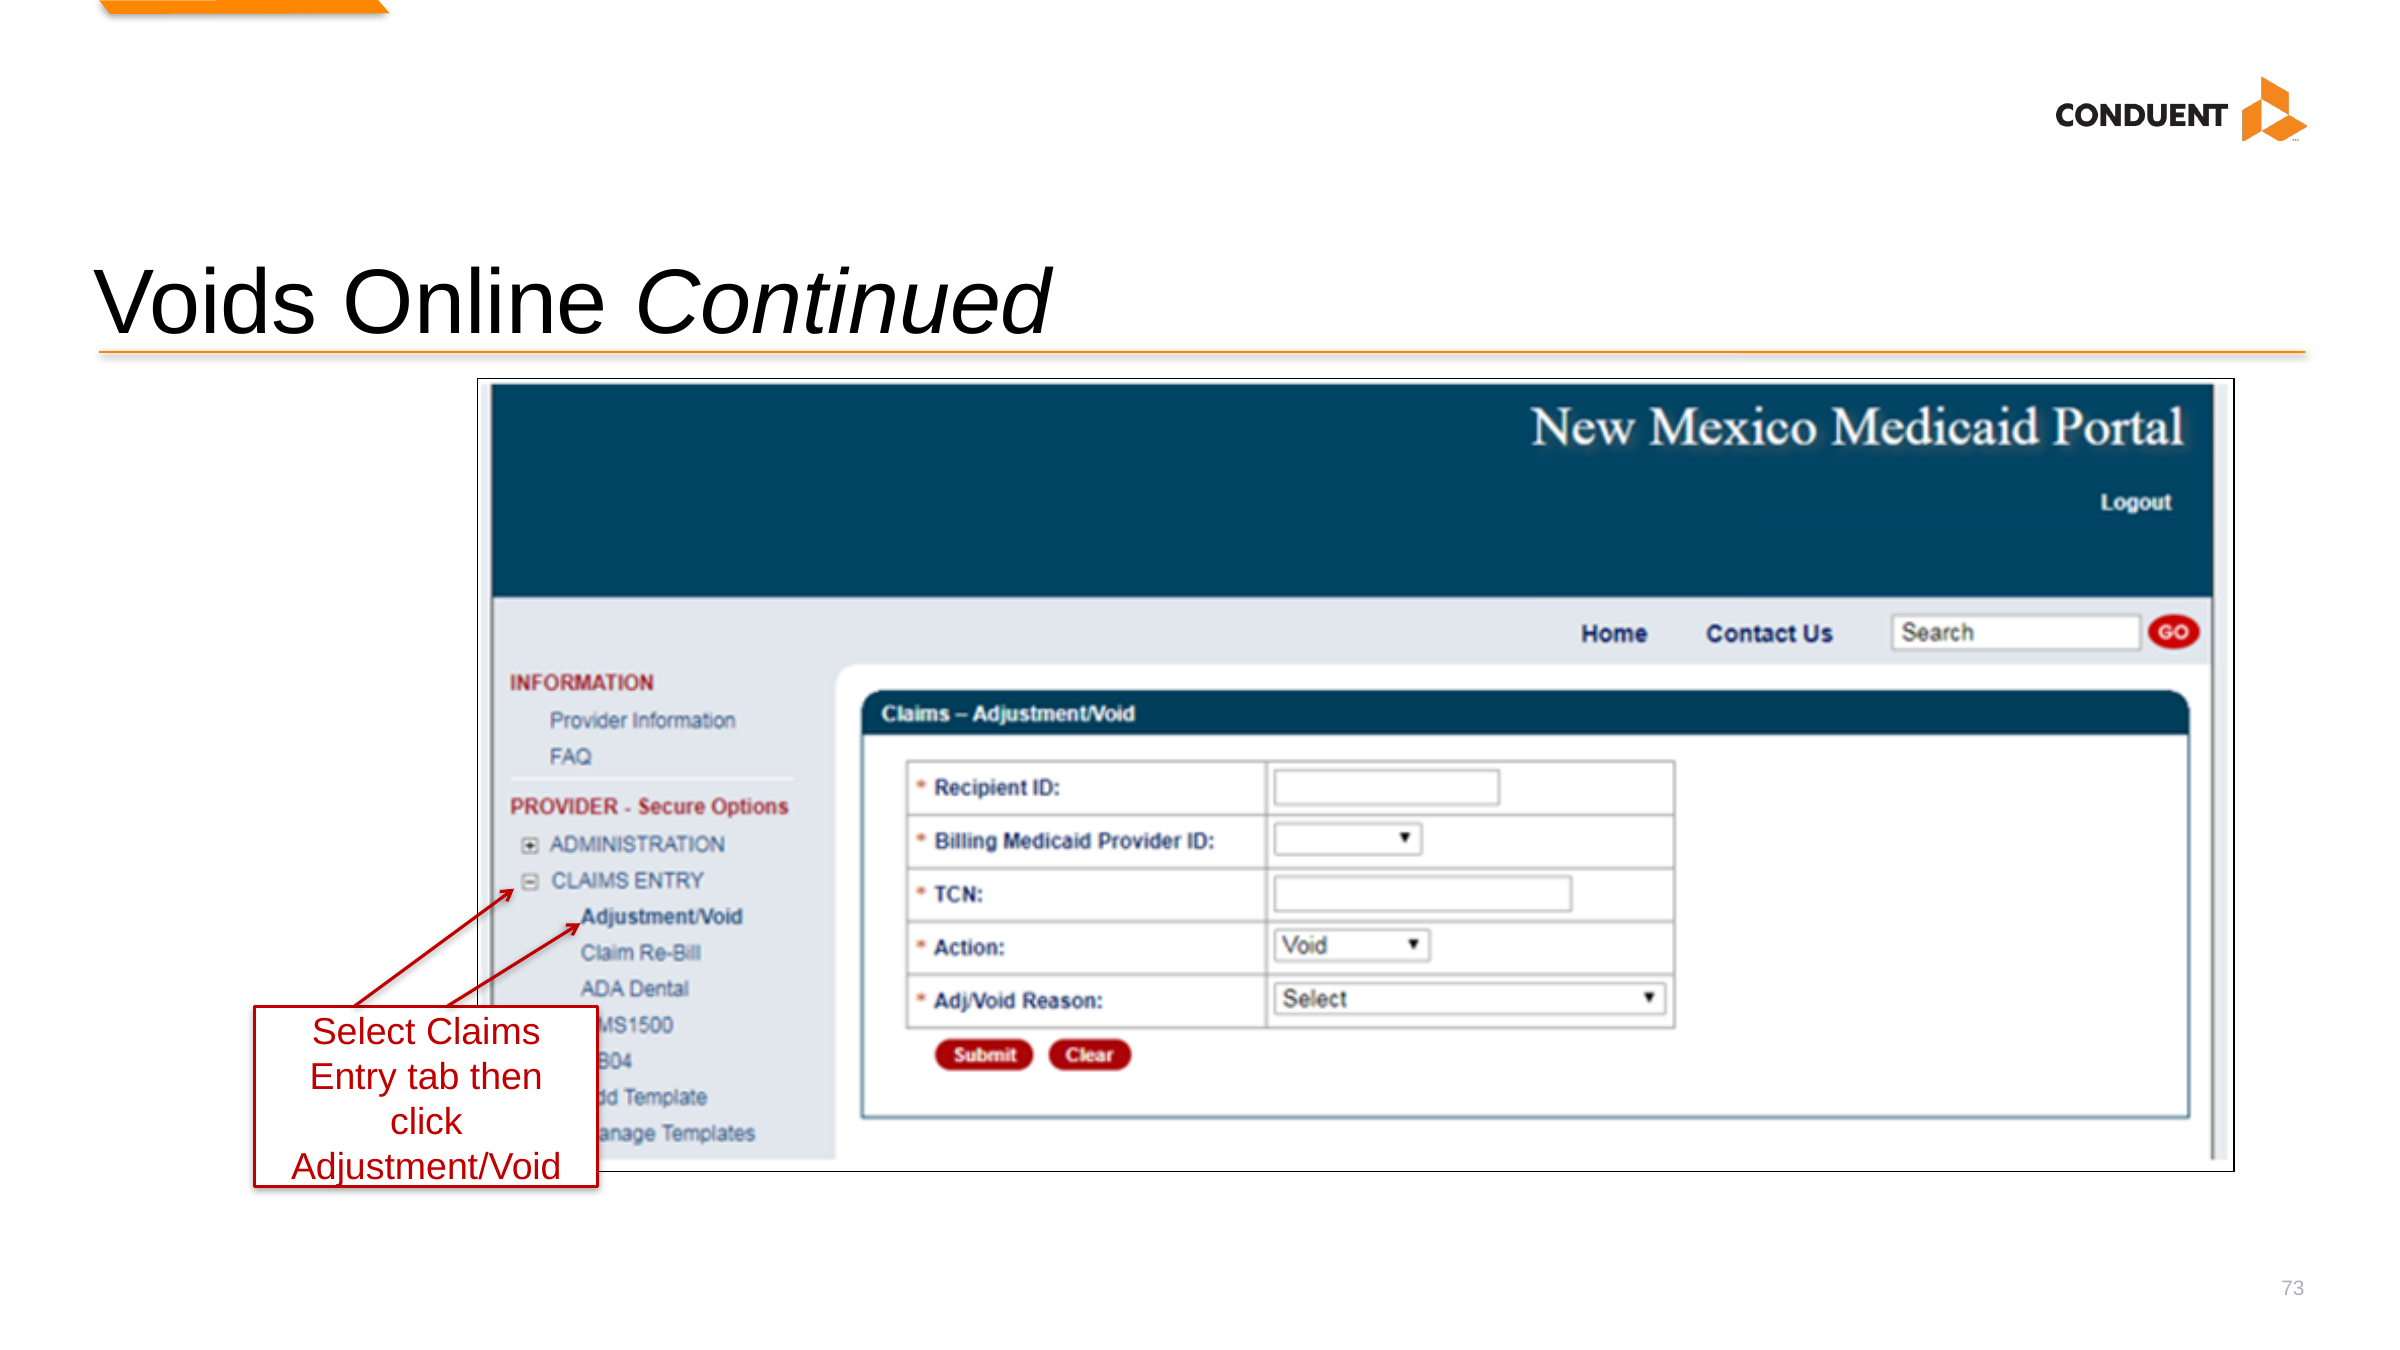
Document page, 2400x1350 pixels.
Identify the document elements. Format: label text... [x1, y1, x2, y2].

title Voids Online Continued [78, 154, 2307, 380]
picture [477, 379, 2234, 1171]
text_box Select Claims Entry tab then click Adjustment/Void [254, 1006, 599, 1188]
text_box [354, 888, 515, 1007]
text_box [447, 922, 581, 1007]
slide_number 73 [1765, 1251, 2326, 1324]
